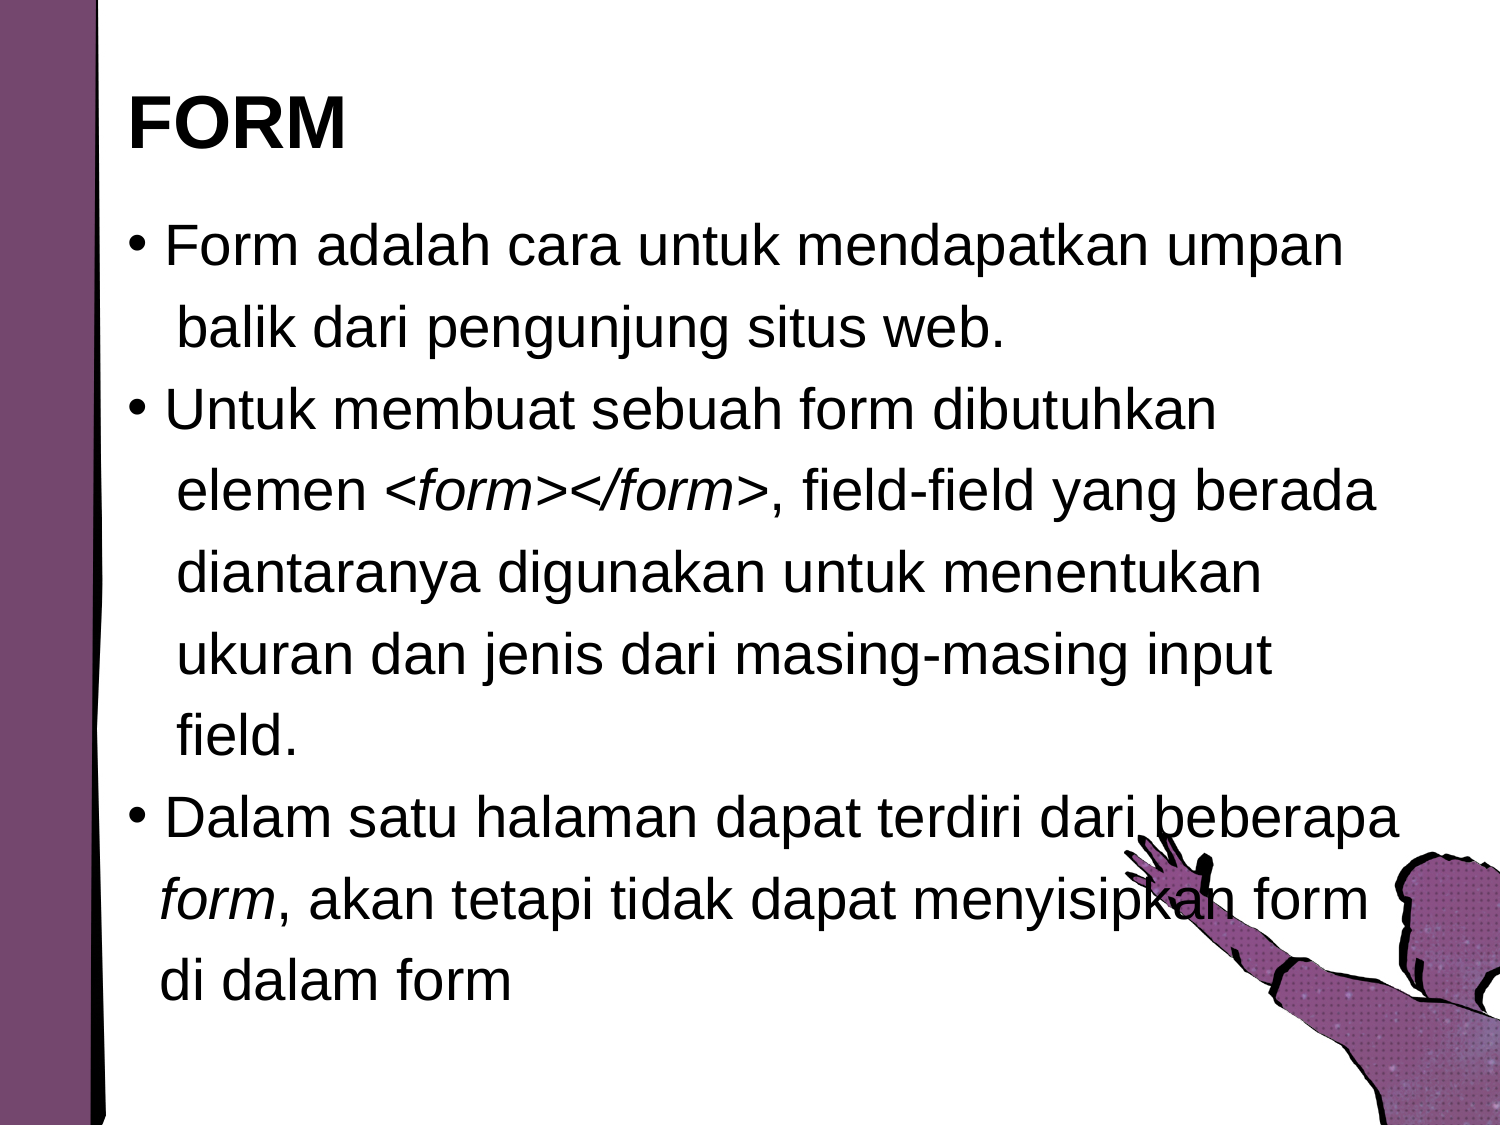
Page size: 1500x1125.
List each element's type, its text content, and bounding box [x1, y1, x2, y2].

list Form adalah cara untuk mendapatkan umpan balik dari pengunjung situs web. Untuk membuat sebuah form dibutuhkan elemen <form></form>, field-field yang berada diantaranya digunakan untuk menentukan ukuran dan jenis dari masing-masing input field. Dalam satu halaman dapat terdiri dari beberapa form, akan tetapi tidak dapat menyisipkan form di dalam form [112, 199, 1426, 1038]
title FORM [112, 49, 1426, 188]
picture [0, 0, 1500, 1125]
